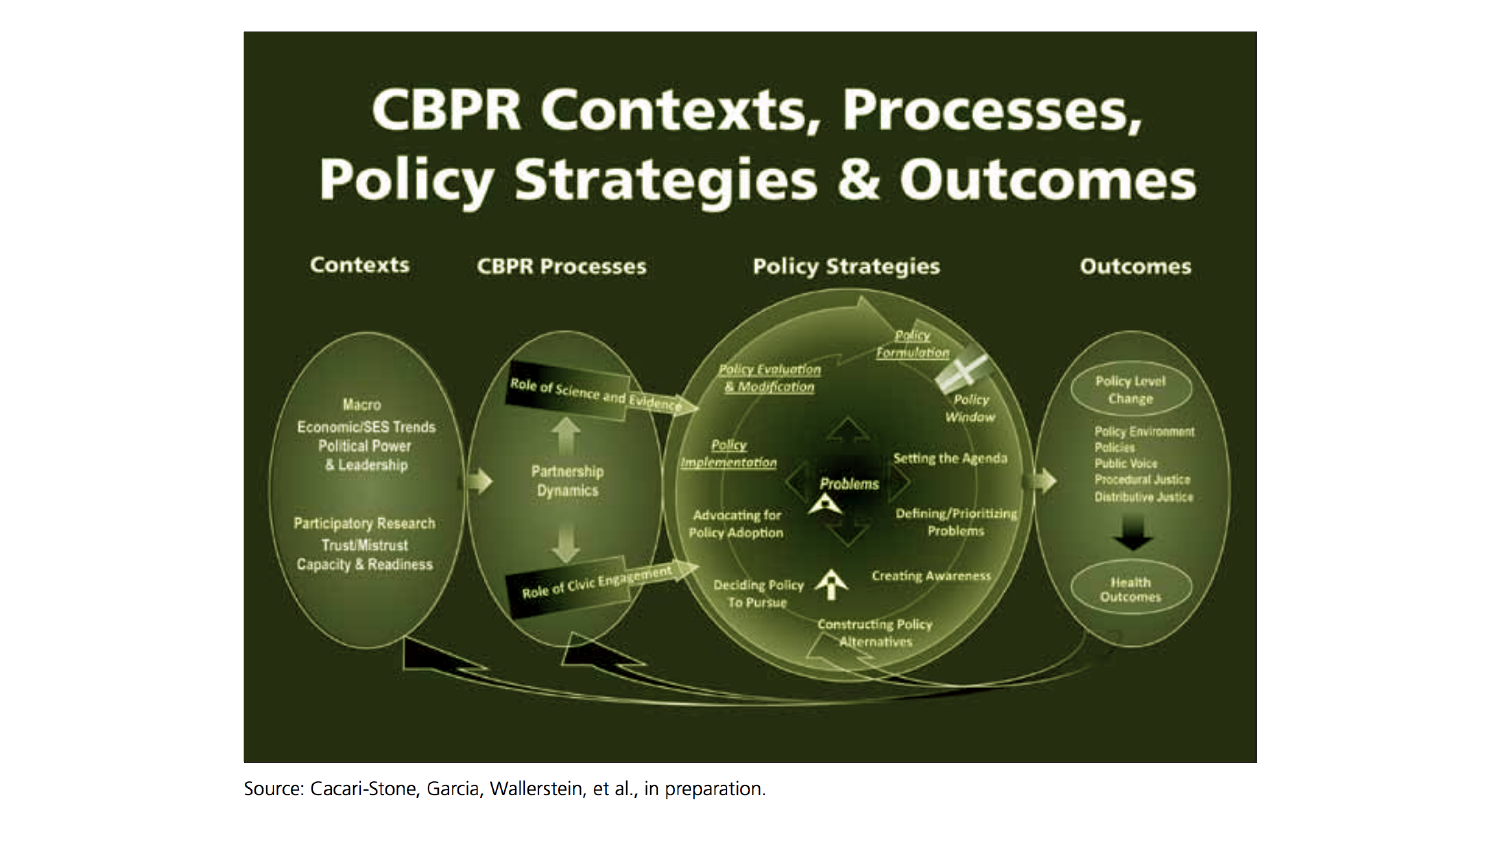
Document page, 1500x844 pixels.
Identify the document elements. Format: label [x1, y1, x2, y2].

picture [238, 24, 1262, 819]
